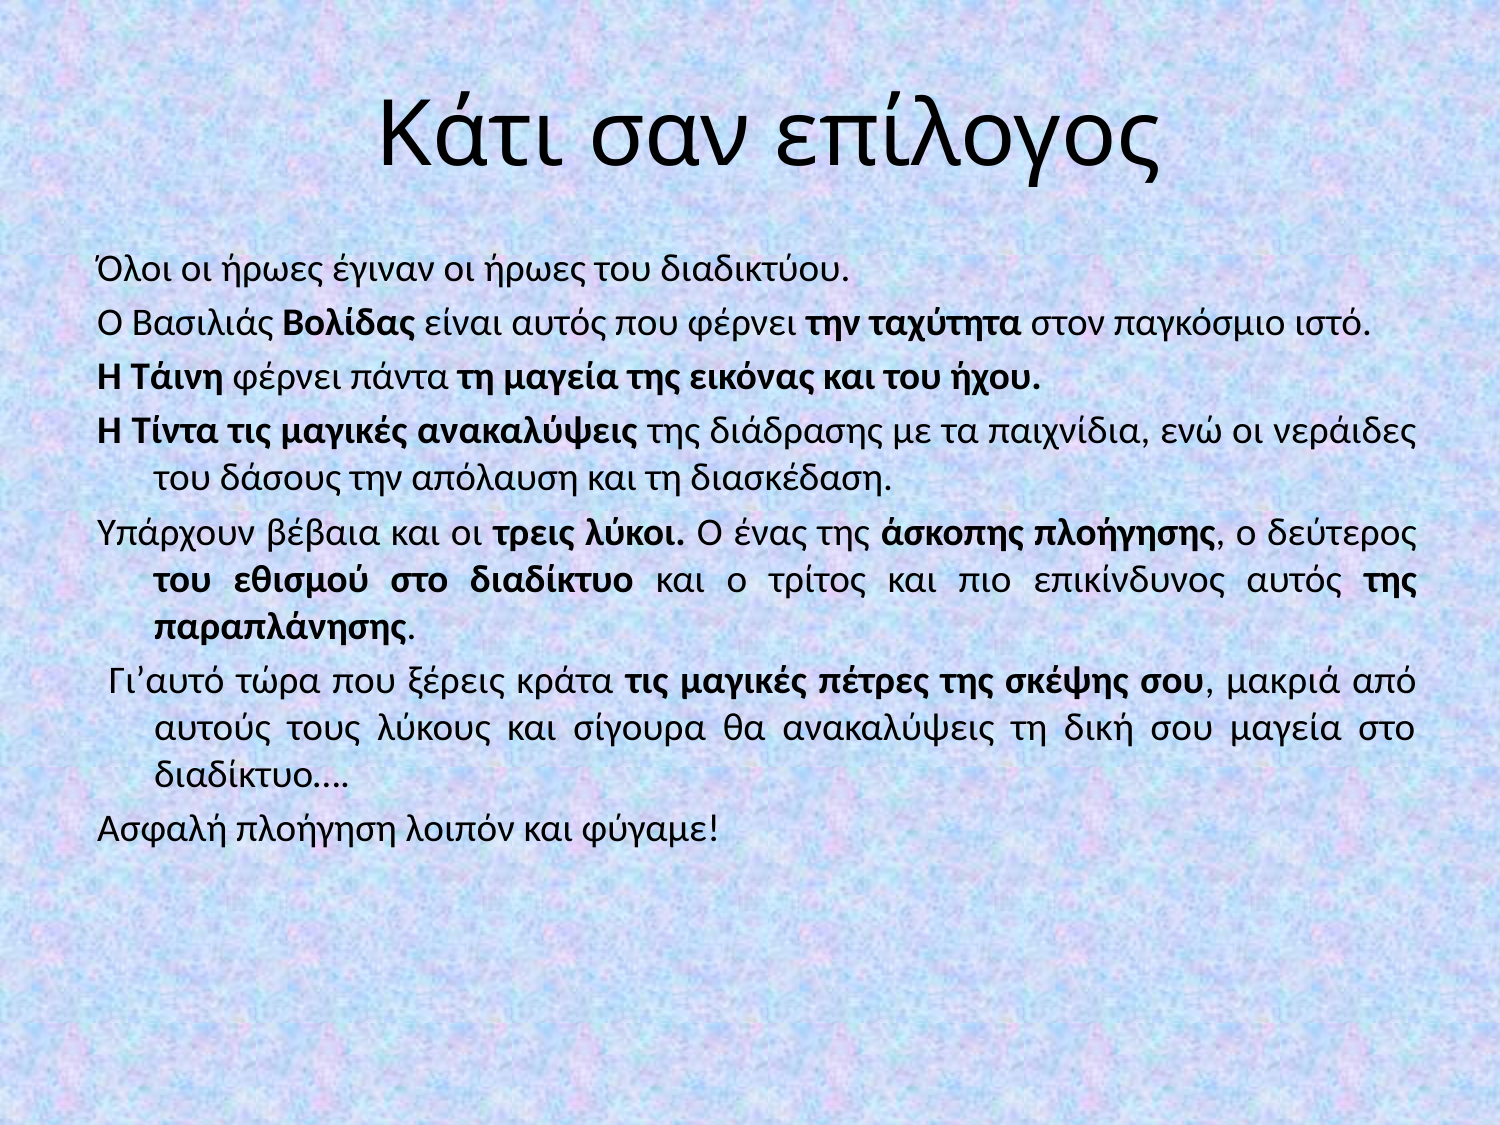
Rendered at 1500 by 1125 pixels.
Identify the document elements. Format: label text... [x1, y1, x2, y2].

title Κάτι σαν επίλογος [93, 35, 1444, 223]
list Όλοι οι ήρωες έγιναν οι ήρωες του διαδικτύου. Ο Βασιλιάς Βολίδας είναι αυτός που φέρνει την ταχύτητα στον παγκόσμιο ιστό. Η Τάινη φέρνει πάντα τη μαγεία της εικόνας και του ήχου. Η Τίντα τις μαγικές ανακαλύψεις της διάδρασης με τα παιχνίδια, ενώ οι νεράιδες του δάσους την απόλαυση και τη διασκέδαση. Υπάρχουν βέβαια και οι τρεις λύκοι. Ο ένας της άσκοπης πλοήγησης, ο δεύτερος του εθισμού στο διαδίκτυο και ο τρίτος και πιο επικίνδυνος αυτός της παραπλάνησης. Γι’αυτό τώρα που ξέρεις κράτα τις μαγικές πέτρες της σκέψης σου, μακριά από αυτούς τους λύκους και σίγουρα θα ανακαλύψεις τη δική σου μαγεία στο διαδίκτυο…. Ασφαλή πλοήγηση λοιπόν και φύγαμε! [82, 234, 1432, 868]
picture [0, 0, 1500, 1125]
